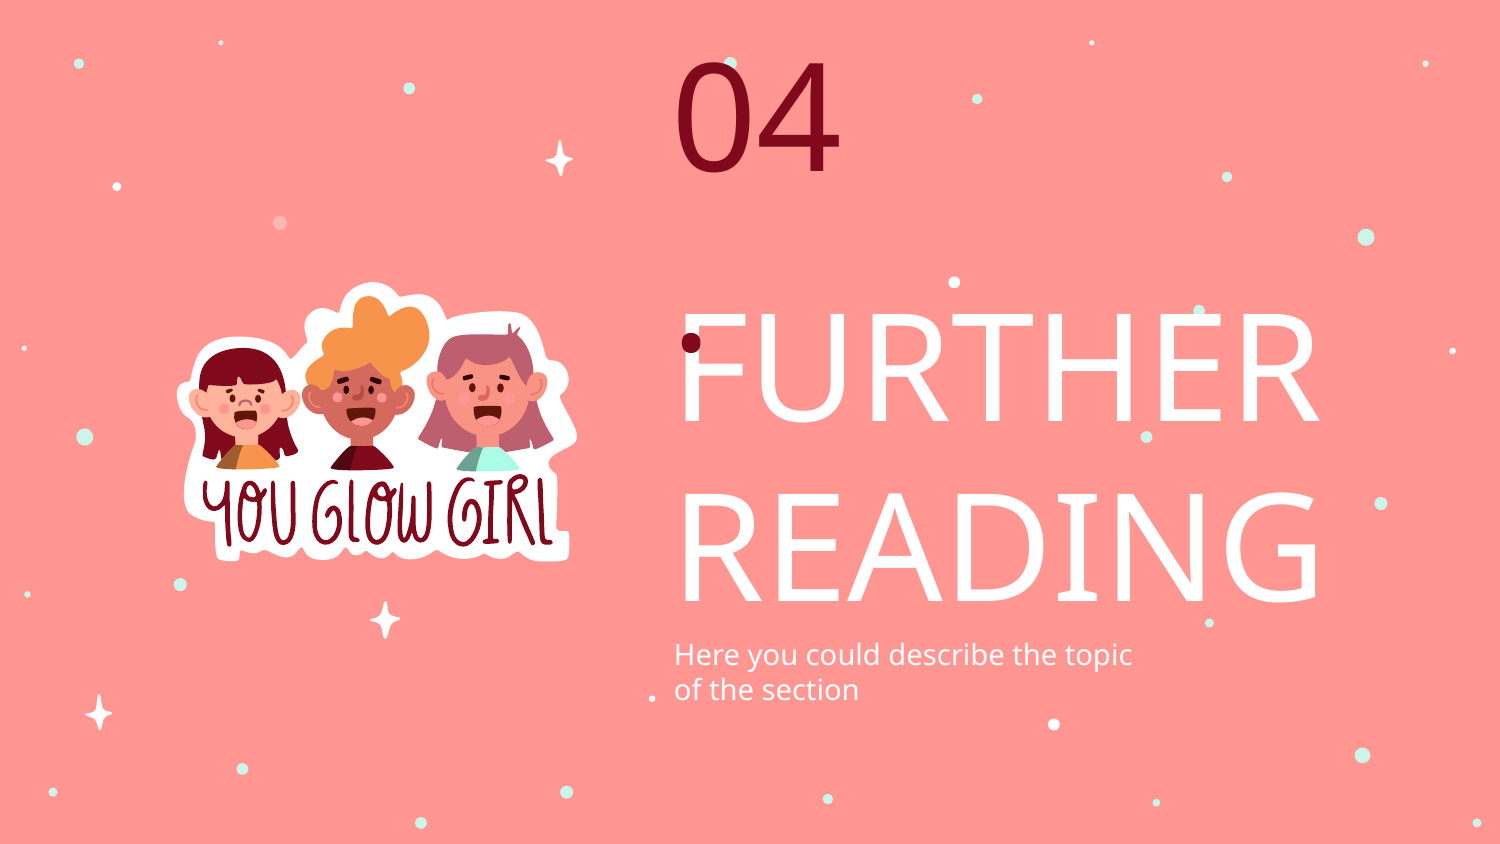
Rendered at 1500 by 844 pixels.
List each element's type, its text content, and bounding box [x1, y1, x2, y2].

title FURTHER READING [656, 292, 1429, 611]
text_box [174, 281, 583, 640]
title 04. [656, 132, 891, 271]
subtitle Here you could describe the topic of the section [658, 631, 1176, 711]
